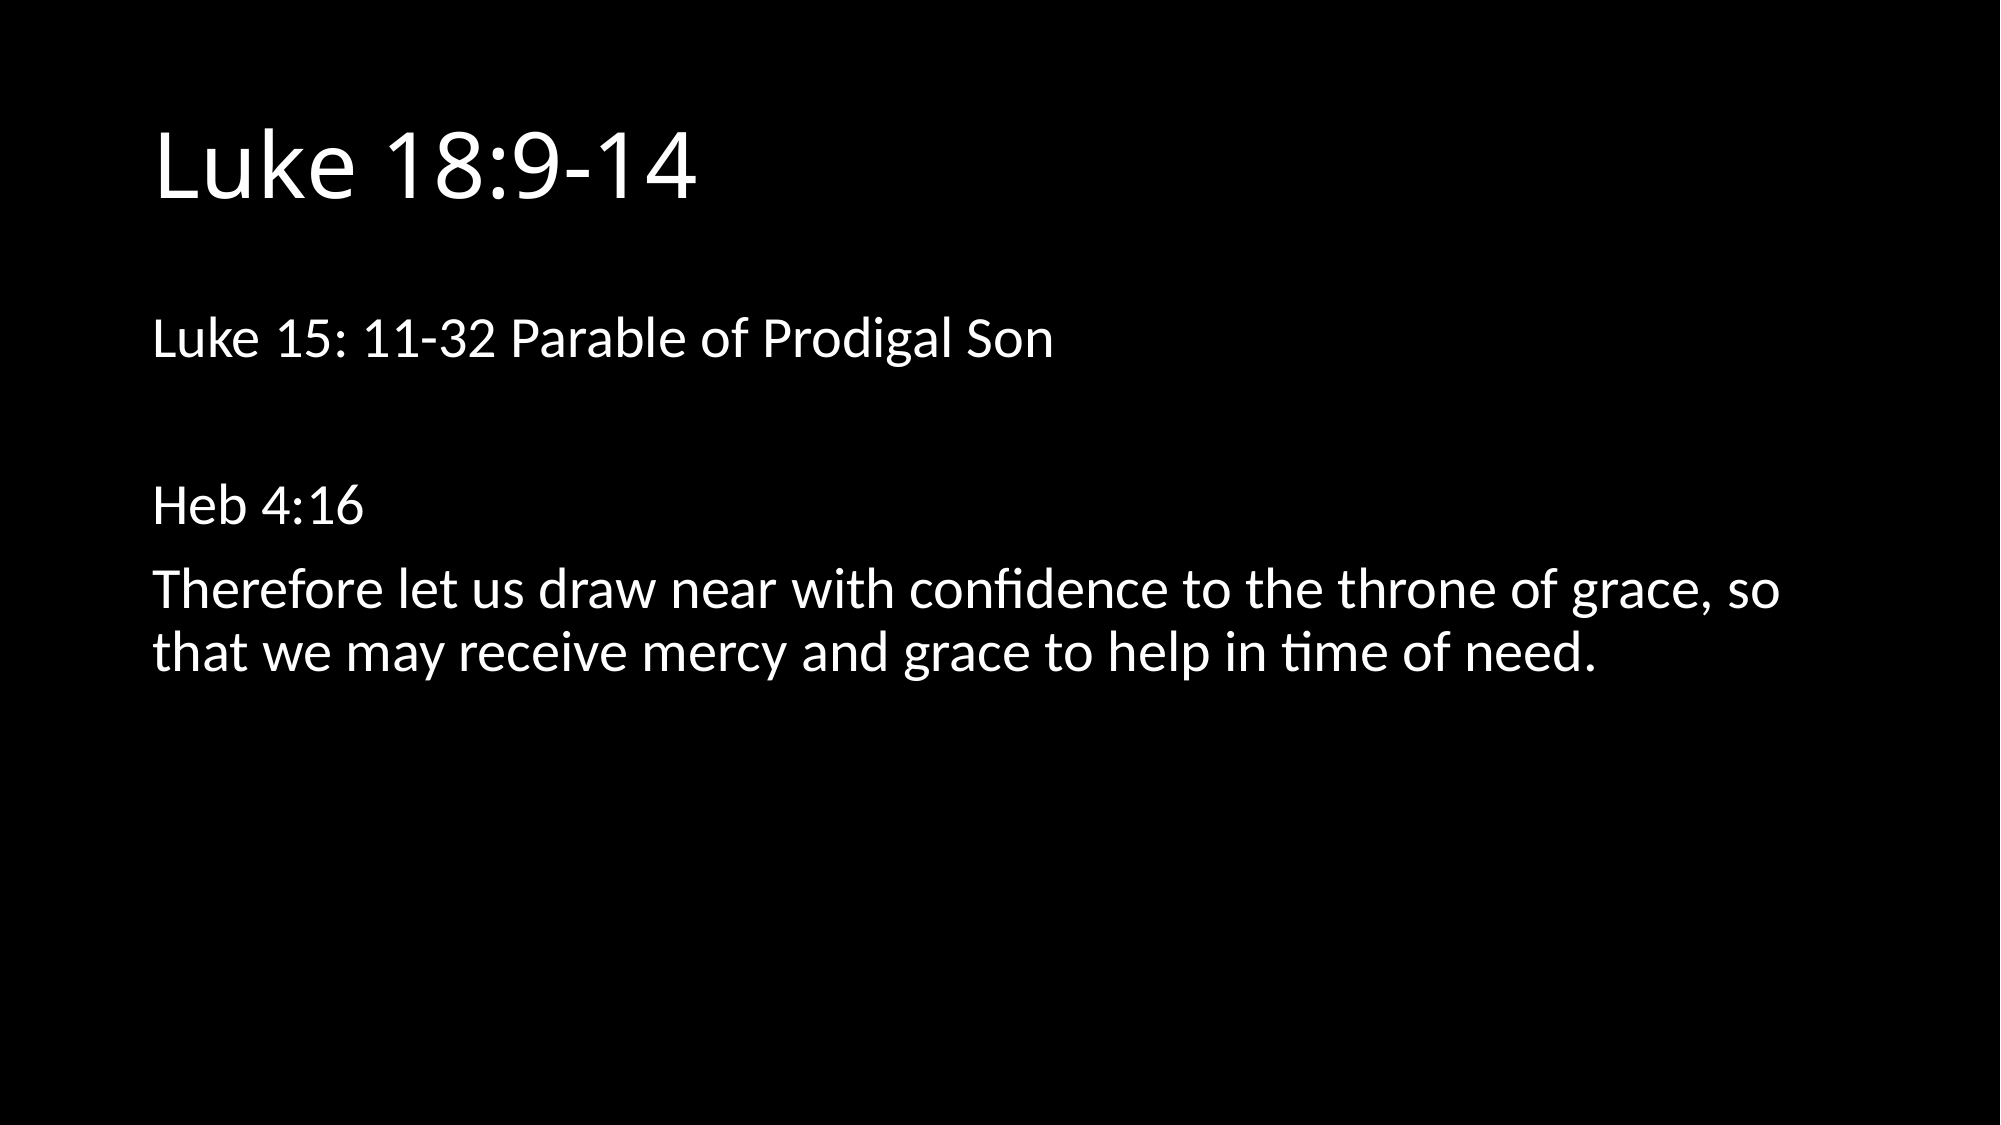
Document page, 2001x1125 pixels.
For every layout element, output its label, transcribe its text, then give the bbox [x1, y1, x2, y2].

list Luke 15: 11-32 Parable of Prodigal Son Heb 4:16 Therefore let us draw near with confidence to the throne of grace, so that we may receive mercy and grace to help in time of need. [137, 299, 1863, 1014]
title Luke 18:9-14 [137, 59, 1863, 278]
